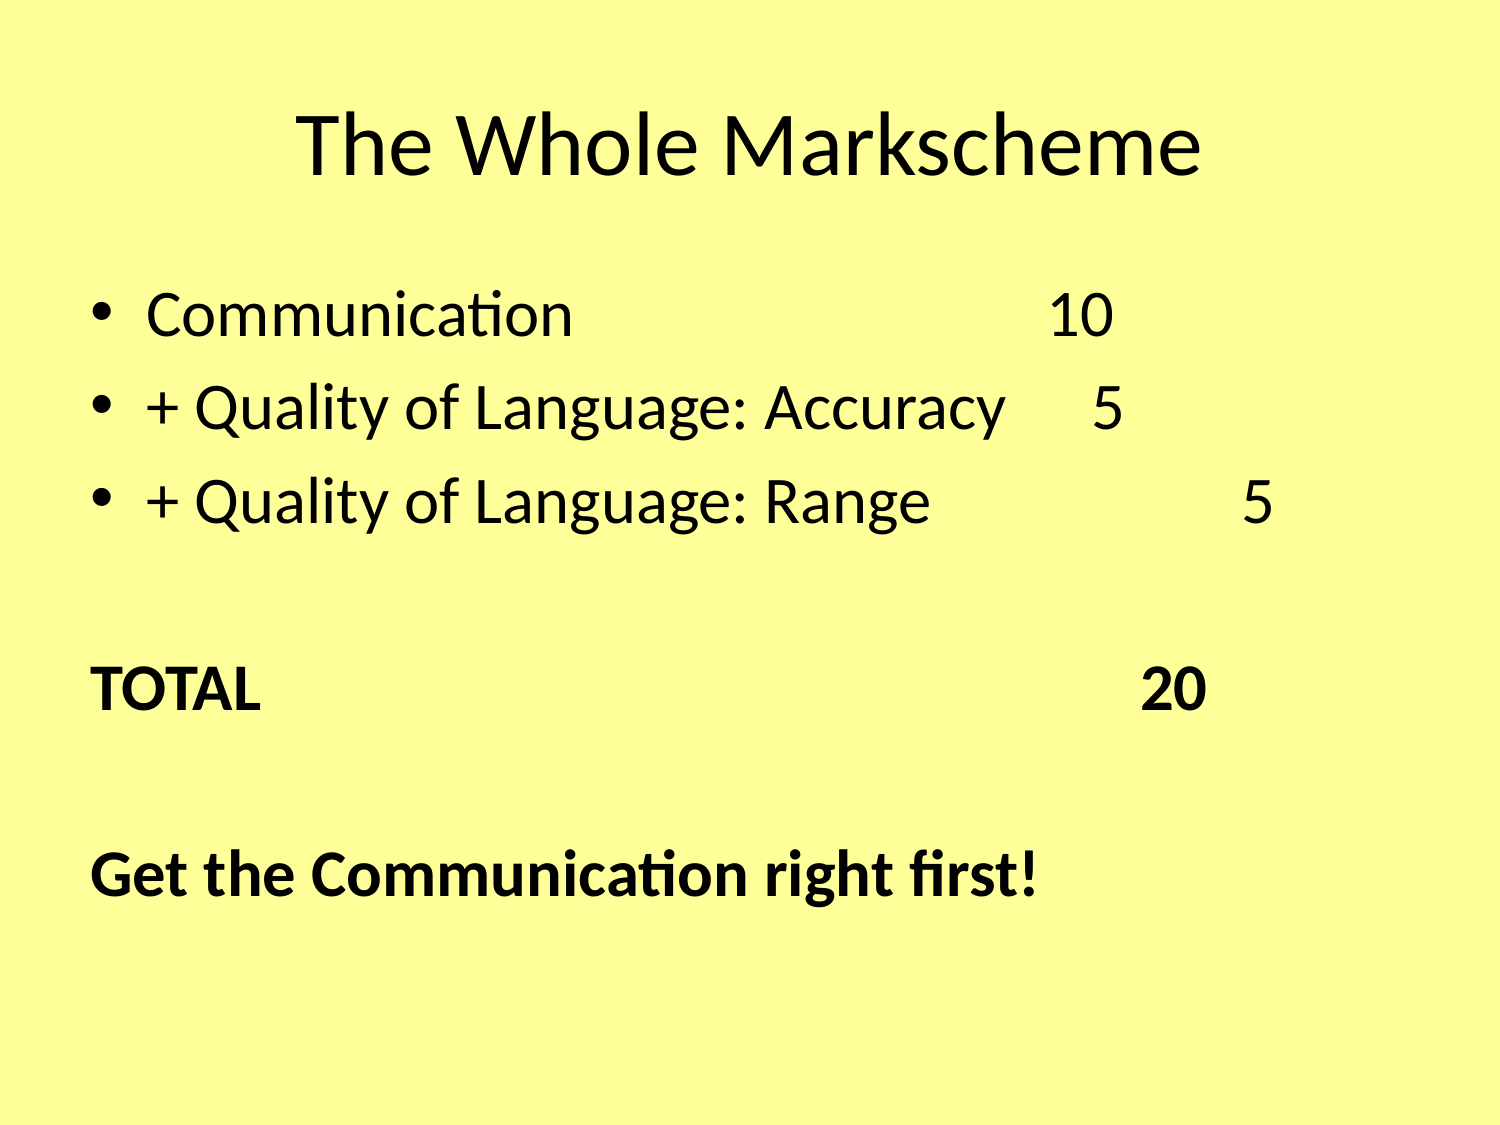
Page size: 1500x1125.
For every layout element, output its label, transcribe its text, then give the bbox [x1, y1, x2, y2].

list Communication 10 + Quality of Language: Accuracy 5 + Quality of Language: Range 5 TOTAL 20 Get the Communication right first! [75, 262, 1425, 1005]
title The Whole Markscheme [75, 45, 1425, 233]
